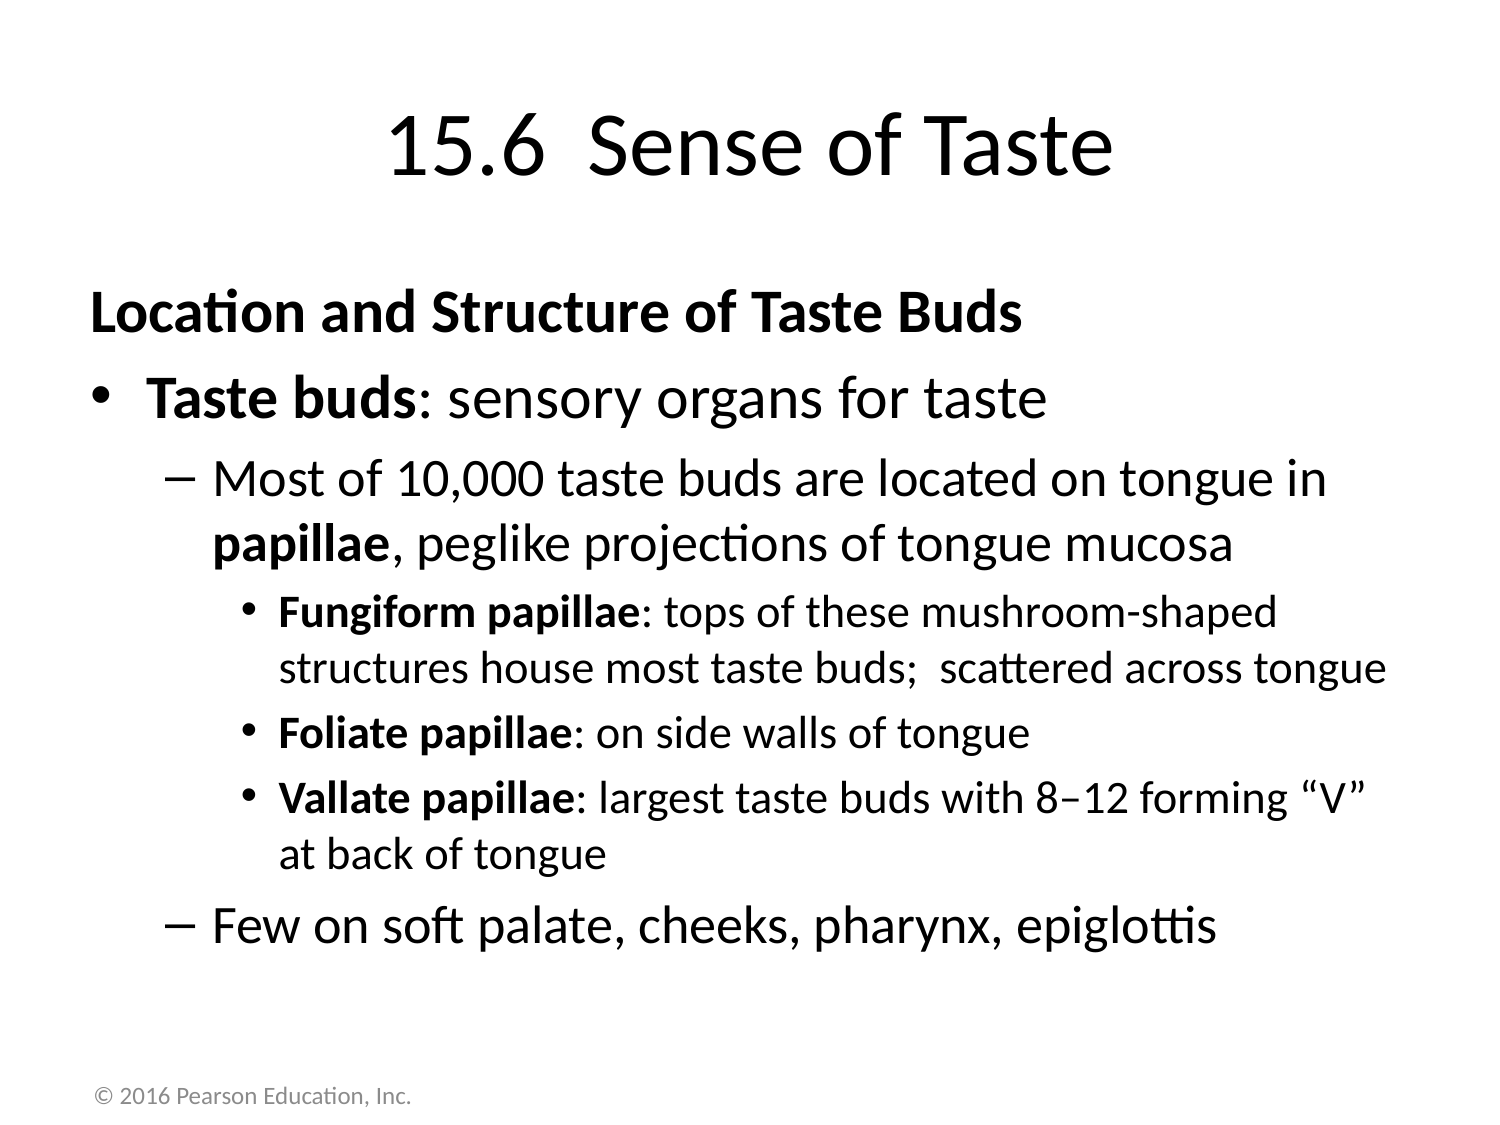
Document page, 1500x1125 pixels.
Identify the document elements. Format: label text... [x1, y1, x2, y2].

footer © 2016 Pearson Education, Inc. [0, 1065, 507, 1125]
list Location and Structure of Taste Buds Taste buds: sensory organs for taste Most of 10,000 taste buds are located on tongue in papillae, peglike projections of tongue mucosa Fungiform papillae: tops of these mushroom-shaped structures house most taste buds; scattered across tongue Foliate papillae: on side walls of tongue Vallate papillae: largest taste buds with 8–12 forming “V” at back of tongue Few on soft palate, cheeks, pharynx, epiglottis [75, 262, 1425, 1005]
title 15.6 Sense of Taste [75, 45, 1425, 233]
